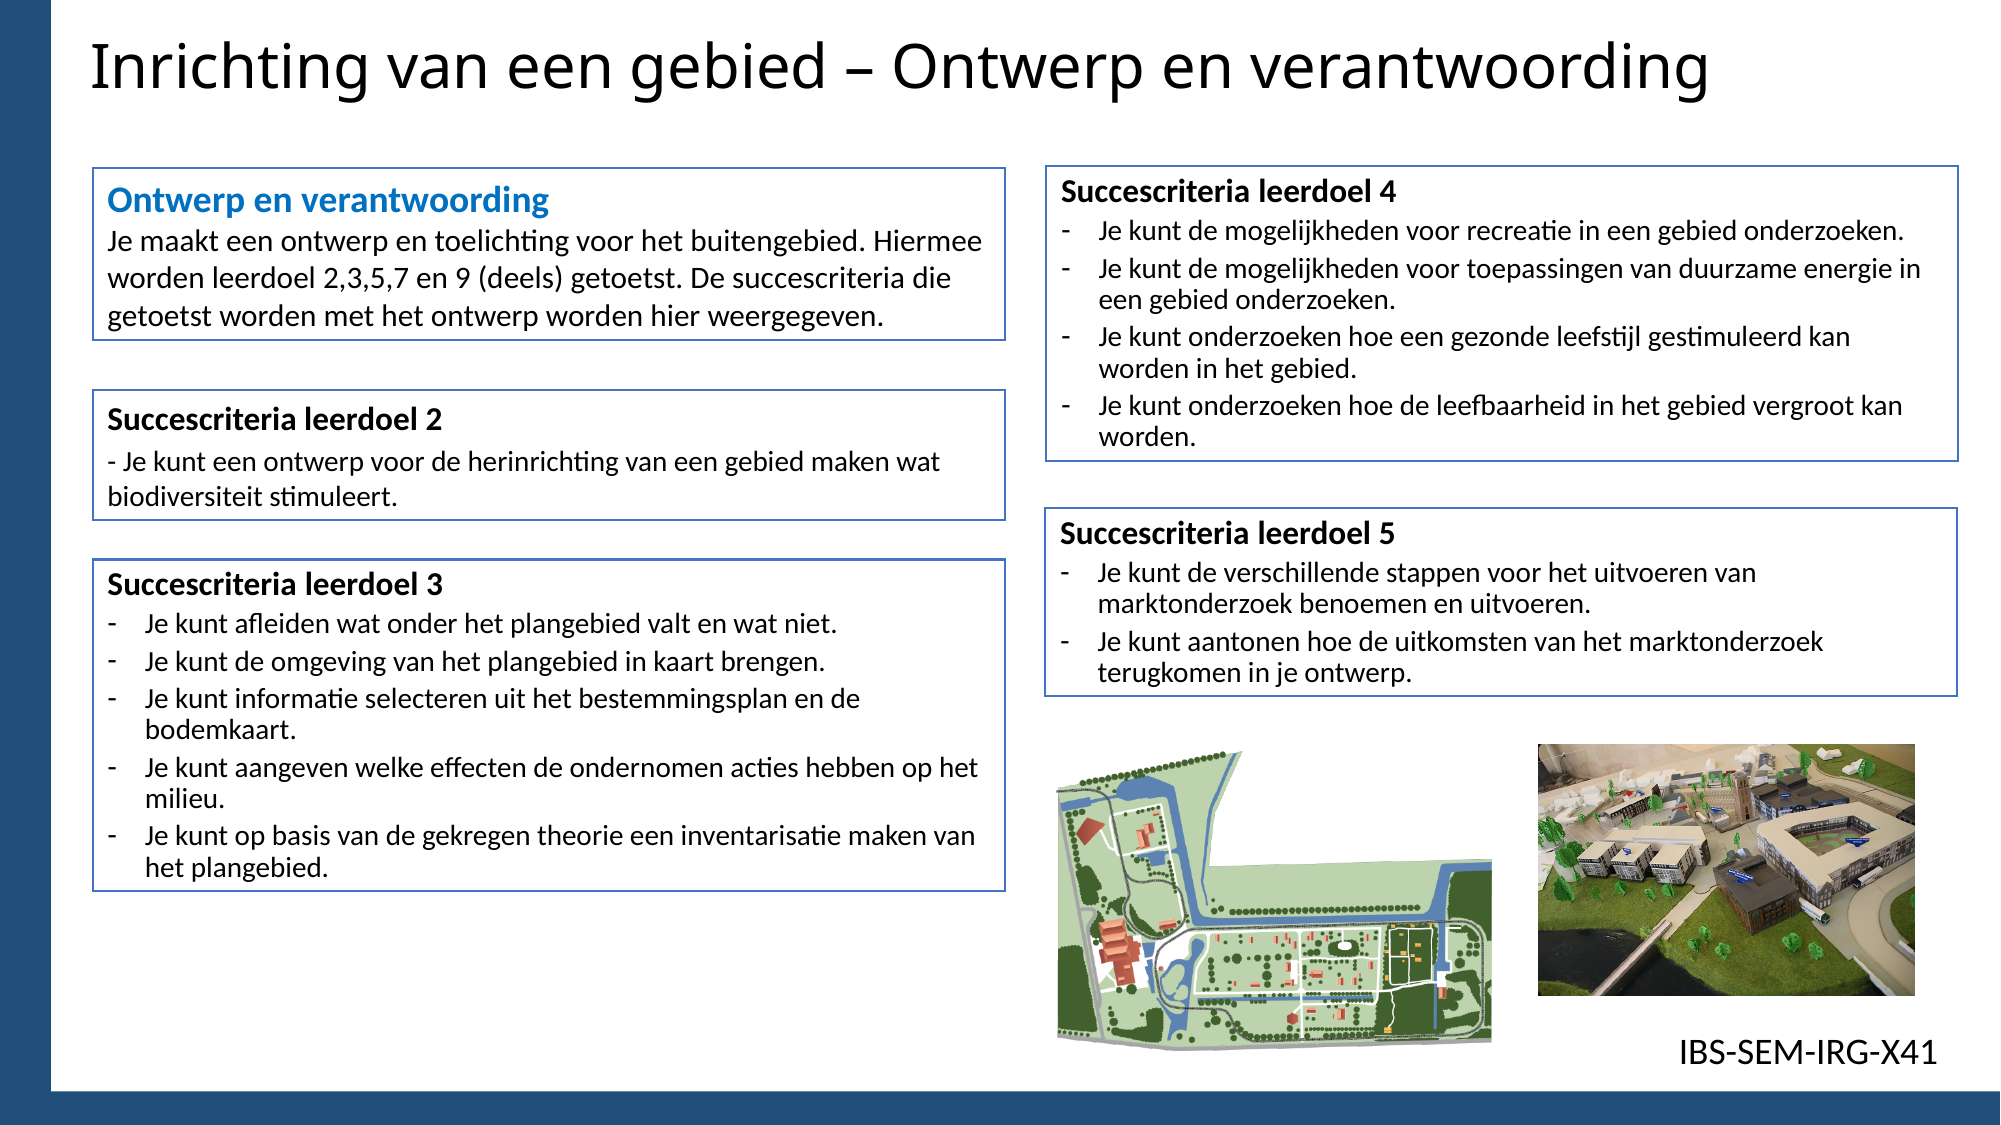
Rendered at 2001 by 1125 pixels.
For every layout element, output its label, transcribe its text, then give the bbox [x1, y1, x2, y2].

picture [1538, 744, 1915, 996]
picture [1056, 751, 1492, 1051]
text_box Succescriteria leerdoel 4 Je kunt de mogelijkheden voor recreatie in een gebied onderzoeken. Je kunt de mogelijkheden voor toepassingen van duurzame energie in een gebied onderzoeken. Je kunt onderzoeken hoe een gezonde leefstijl gestimuleerd kan worden in het gebied. Je kunt onderzoeken hoe de leefbaarheid in het gebied vergroot kan worden. [1045, 165, 1959, 462]
text_box Ontwerp en verantwoording Je maakt een ontwerp en toelichting voor het buitengebied. Hiermee worden leerdoel 2,3,5,7 en 9 (deels) getoetst. De succescriteria die getoetst worden met het ontwerp worden hier weergegeven. [92, 167, 1006, 341]
title Inrichting van een gebied – Ontwerp en verantwoording [74, 6, 1976, 131]
text_box Succescriteria leerdoel 2 - Je kunt een ontwerp voor de herinrichting van een gebied maken wat biodiversiteit stimuleert. [92, 389, 1006, 521]
text_box IBS-SEM-IRG-X41 [1663, 1019, 1954, 1080]
text_box Succescriteria leerdoel 5 Je kunt de verschillende stappen voor het uitvoeren van marktonderzoek benoemen en uitvoeren. Je kunt aantonen hoe de uitkomsten van het marktonderzoek terugkomen in je ontwerp. [1044, 507, 1958, 697]
text_box [0, 0, 52, 1125]
text_box [50, 1090, 2000, 1125]
text_box Succescriteria leerdoel 3 Je kunt afleiden wat onder het plangebied valt en wat niet. Je kunt de omgeving van het plangebied in kaart brengen. Je kunt informatie selecteren uit het bestemmingsplan en de bodemkaart. Je kunt aangeven welke effecten de ondernomen acties hebben op het milieu. Je kunt op basis van de gekregen theorie een inventarisatie maken van het plangebied. [92, 558, 1006, 892]
